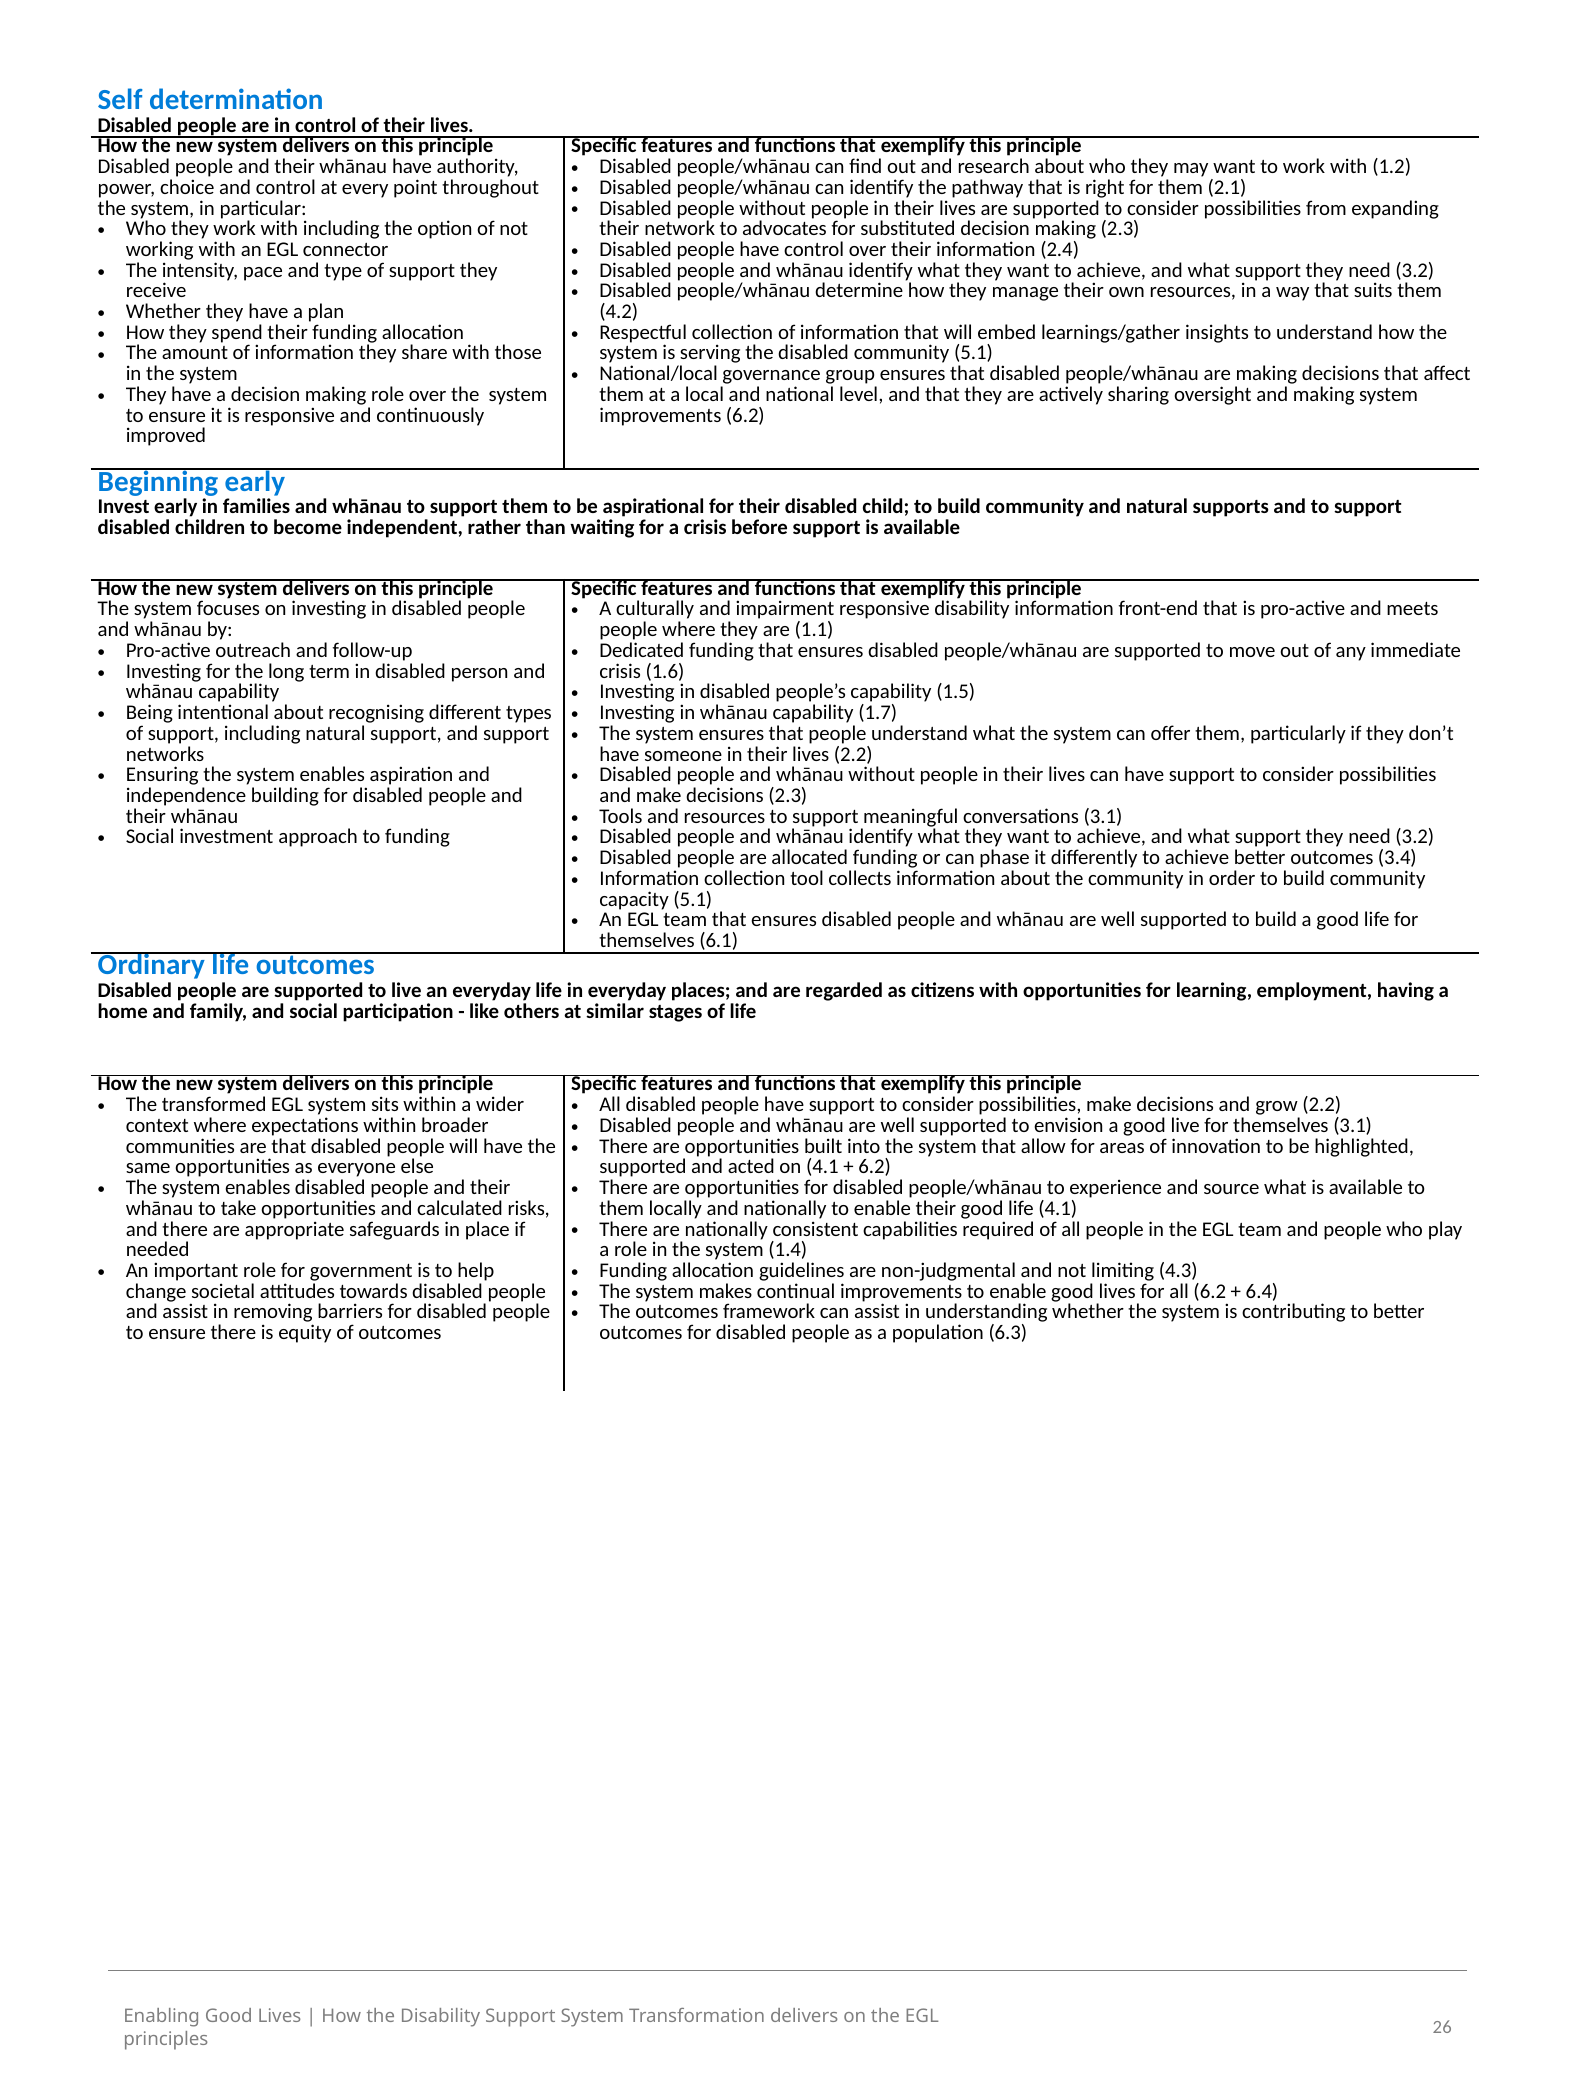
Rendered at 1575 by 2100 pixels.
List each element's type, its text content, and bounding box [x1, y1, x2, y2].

table_cell Ordinary life outcomes Disabled people are supported to live an everyday life in everyday places; and are regarded as citizens with opportunities for learning, employment, having a home and family, and social participation - like others at similar stages of life [91, 954, 1479, 1075]
text_box Enabling Good Lives | How the Disability Support System Transformation delivers on the EGL principles [108, 1970, 1041, 2082]
table_cell Beginning early Invest early in families and whānau to support them to be aspirational for their disabled child; to build community and natural supports and to support disabled children to become independent, rather than waiting for a crisis before support is available [91, 470, 1479, 579]
table_cell Specific features and functions that exemplify this principle All disabled people have support to consider possibilities, make decisions and grow (2.2) Disabled people and whānau are well supported to envision a good live for themselves (3.1) There are opportunities built into the system that allow for areas of innovation to be highlighted, supported and acted on (4.1 + 6.2) There are opportunities for disabled people/whānau to experience and source what is available to them locally and nationally to enable their good life (4.1) There are nationally consistent capabilities required of all people in the EGL team and people who play a role in the system (1.4) Funding allocation guidelines are non-judgmental and not limiting (4.3) The system makes continual improvements to enable good lives for all (6.2 + 6.4) The outcomes framework can assist in understanding whether the system is contributing to better outcomes for disabled people as a population (6.3) [565, 1076, 1479, 1391]
table_cell ­­­­­­How the new system delivers on this principle Disabled people and their whānau have authority, power, choice and control at every point throughout the system, in particular: Who they work with including the option of not working with an EGL connector The intensity, pace and type of support they receive Whether they have a plan How they spend their funding allocation The amount of information they share with those in the system They have a decision making role over the system to ensure it is responsive and continuously improved [91, 138, 563, 468]
table_cell Specific features and functions that exemplify this principle A culturally and impairment responsive disability information front-end that is pro-active and meets people where they are (1.1) Dedicated funding that ensures disabled people/whānau are supported to move out of any immediate crisis (1.6) Investing in disabled people’s capability (1.5) Investing in whānau capability (1.7) The system ensures that people understand what the system can offer them, particularly if they don’t have someone in their lives (2.2) Disabled people and whānau without people in their lives can have support to consider possibilities and make decisions (2.3) Tools and resources to support meaningful conversations (3.1) Disabled people and whānau identify what they want to achieve, and what support they need (3.2) Disabled people are allocated funding or can phase it differently to achieve better outcomes (3.4) Information collection tool collects information about the community in order to build community capacity (5.1) An EGL team that ensures disabled people and whānau are well supported to build a good life for themselves (6.1) [565, 581, 1479, 952]
table_cell ­­­­­­How the new system delivers on this principle The system focuses on investing in disabled people and whānau by: Pro-active outreach and follow-up Investing for the long term in disabled person and whānau capability Being intentional about recognising different types of support, including natural support, and support networks Ensuring the system enables aspiration and independence building for disabled people and their whānau Social investment approach to funding [91, 581, 563, 952]
table_cell How the new system delivers on this principle The transformed EGL system sits within a wider context where expectations within broader communities are that disabled people will have the same opportunities as everyone else The system enables disabled people and their whānau to take opportunities and calculated risks, and there are appropriate safeguards in place if needed An important role for government is to help change societal attitudes towards disabled people and assist in removing barriers for disabled people to ensure there is equity of outcomes [91, 1076, 563, 1391]
slide_number 27 [1112, 1970, 1467, 2083]
table_header Self determination Disabled people are in control of their lives. [91, 87, 1479, 136]
table_cell Specific features and functions that exemplify this principle Disabled people/whānau can find out and research about who they may want to work with (1.2) Disabled people/whānau can identify the pathway that is right for them (2.1) Disabled people without people in their lives are supported to consider possibilities from expanding their network to advocates for substituted decision making (2.3) Disabled people have control over their information (2.4) Disabled people and whānau identify what they want to achieve, and what support they need (3.2) Disabled people/whānau determine how they manage their own resources, in a way that suits them (4.2) Respectful collection of information that will embed learnings/gather insights to understand how the system is serving the disabled community (5.1) National/local governance group ensures that disabled people/whānau are making decisions that affect them at a local and national level, and that they are actively sharing oversight and making system improvements (6.2) [565, 138, 1479, 468]
